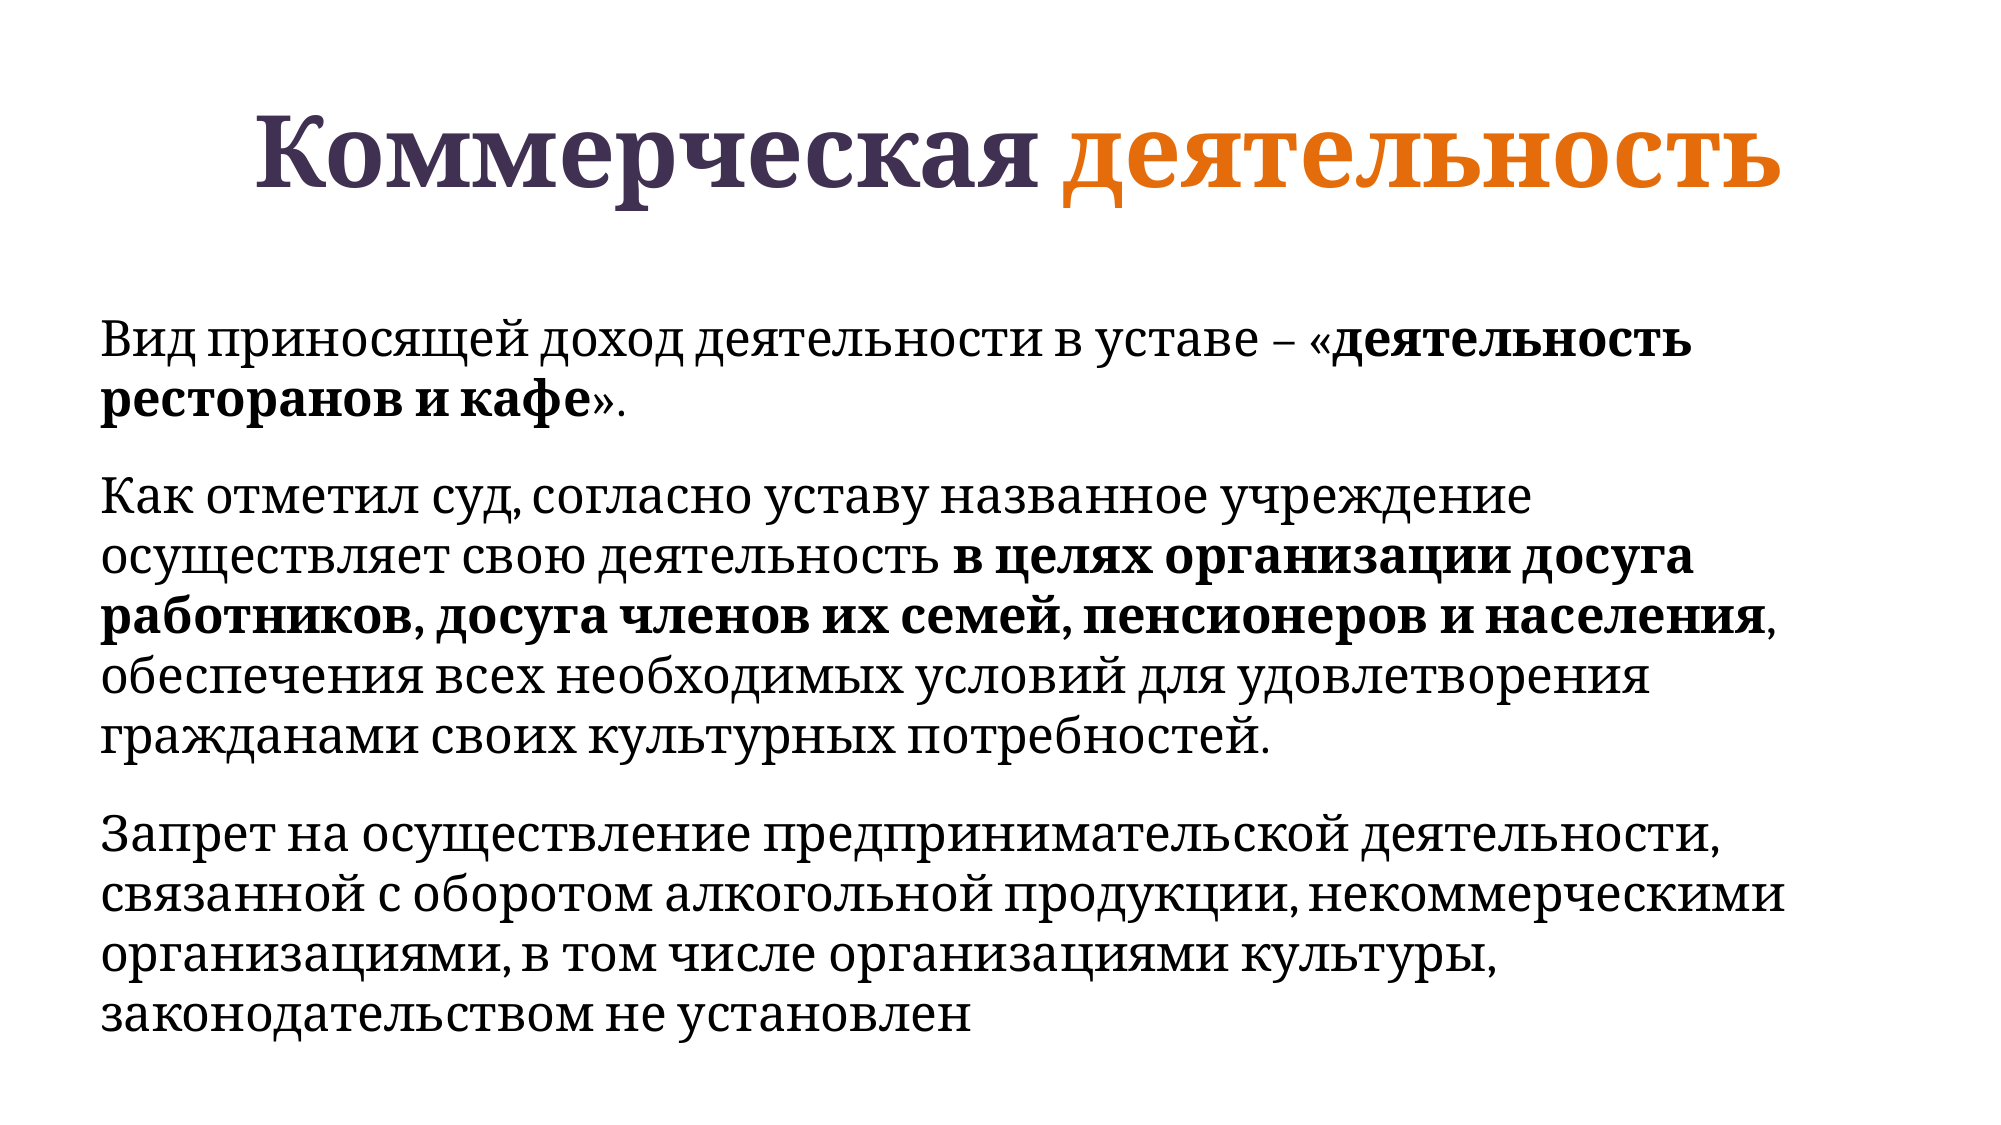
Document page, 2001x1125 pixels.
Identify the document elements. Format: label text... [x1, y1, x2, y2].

title Коммерческая деятельность [205, 53, 1833, 241]
text_box Вид приносящей доход деятельности в уставе – «деятельность ресторанов и кафе». Как отметил суд, согласно уставу названное учреждение осуществляет свою деятельность в целях организации досуга работников, досуга членов их семей, пенсионеров и населения, обеспечения всех необходимых условий для удовлетворения гражданами своих культурных потребностей. Запрет на осуществление предпринимательской деятельности, связанной с оборотом алкогольной продукции, некоммерческими организациями, в том числе организациями культуры, законодательством не установлен [85, 298, 1887, 1049]
